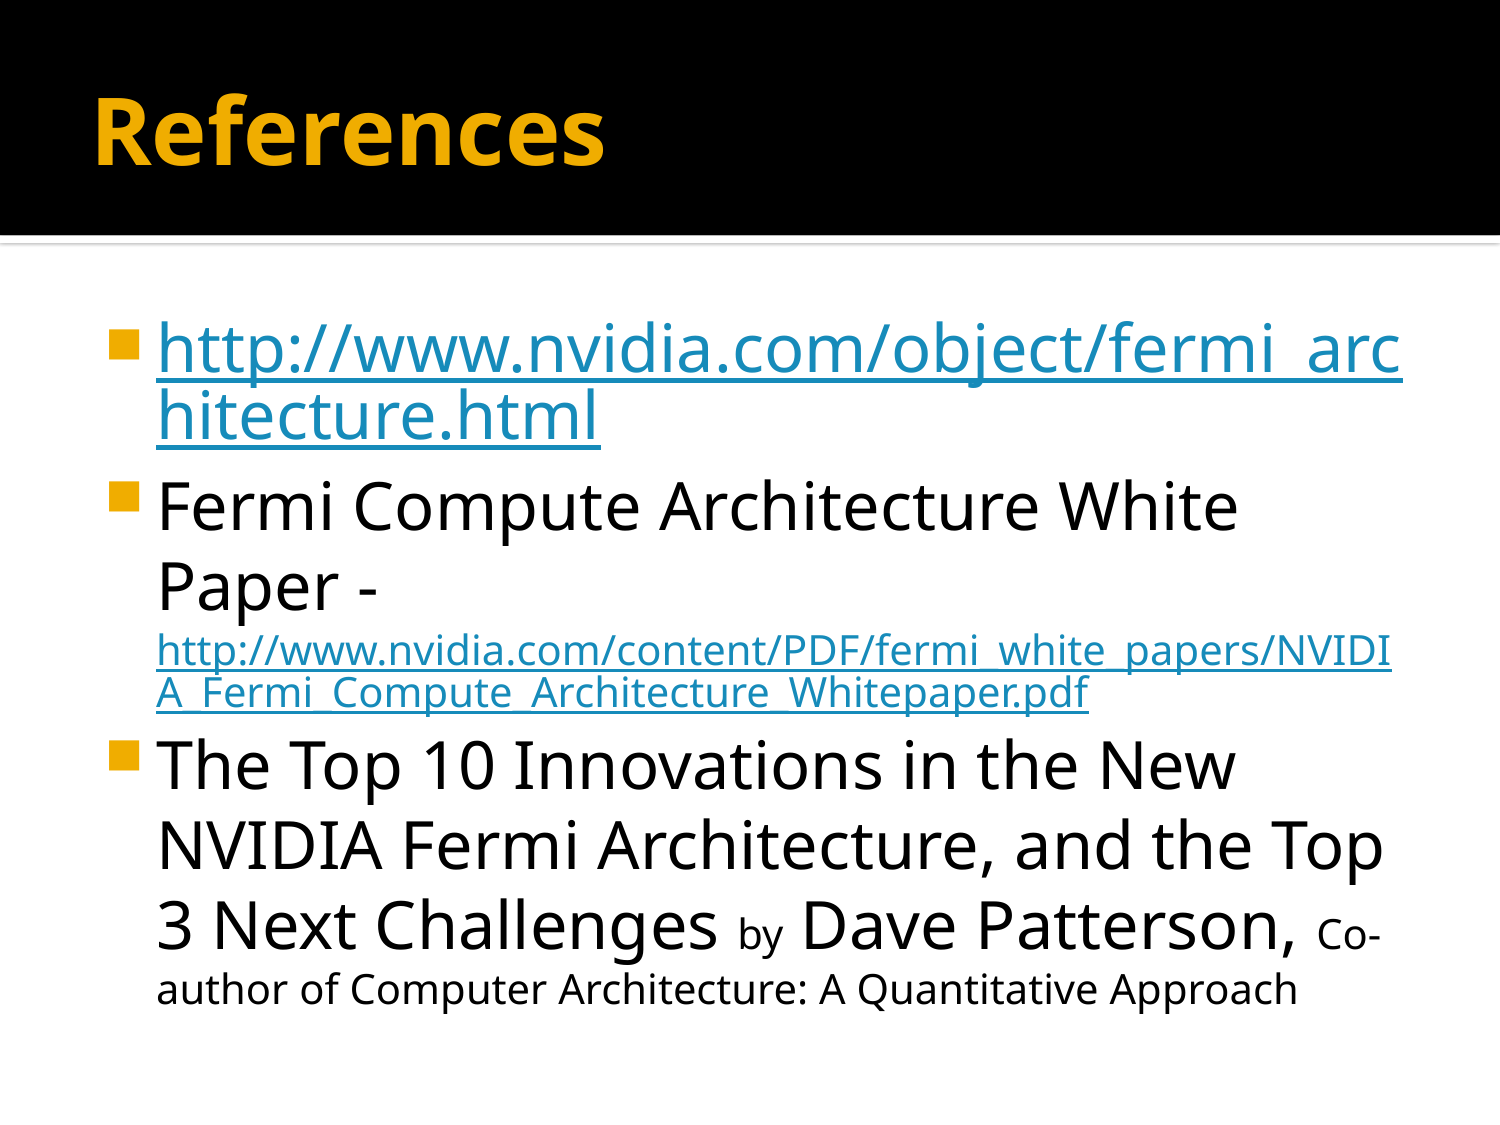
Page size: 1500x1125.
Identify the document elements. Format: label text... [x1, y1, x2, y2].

list http://www.nvidia.com/object/fermi_architecture.html Fermi Compute Architecture White Paper - http://www.nvidia.com/content/PDF/fermi_white_papers/NVIDIA_Fermi_Compute_Architecture_Whitepaper.pdf The Top 10 Innovations in the New NVIDIA Fermi Architecture, and the Top 3 Next Challenges by Dave Patterson, Co-author of Computer Architecture: A Quantitative Approach [75, 291, 1425, 1050]
title References [75, 25, 1425, 231]
